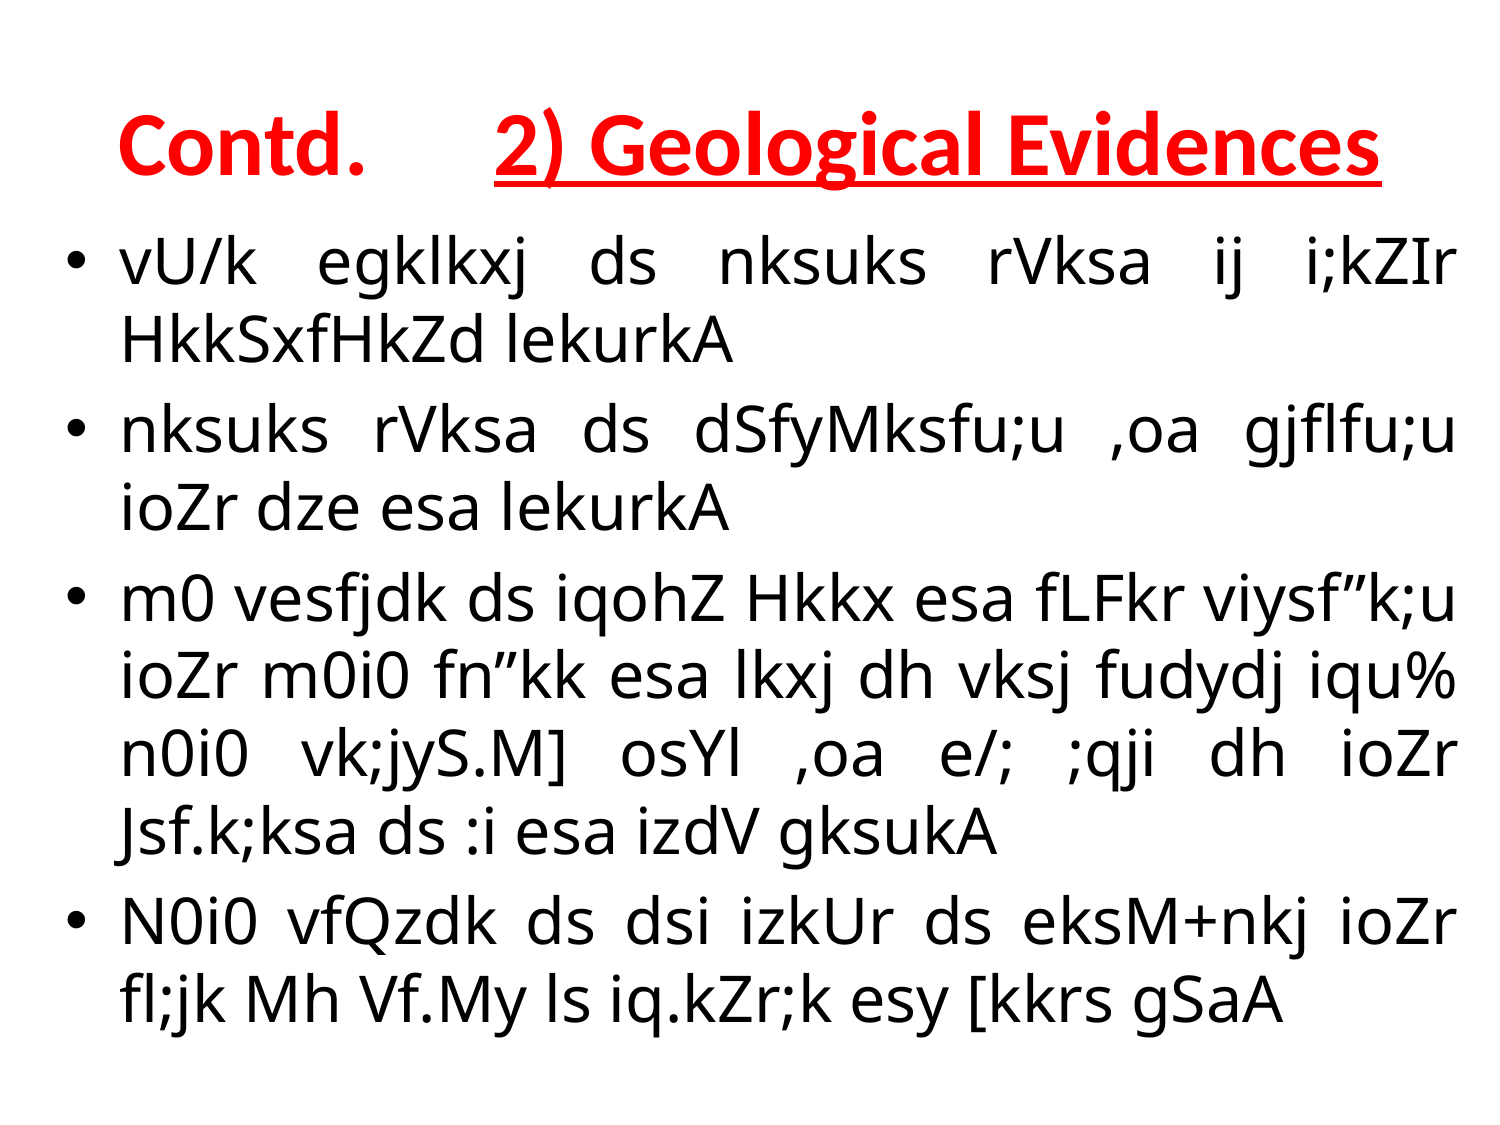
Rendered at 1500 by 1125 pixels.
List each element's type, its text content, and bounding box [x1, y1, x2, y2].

title Contd. 2) Geological Evidences [75, 45, 1425, 212]
list vU/k egklkxj ds nksuks rVksa ij i;kZIr HkkSxfHkZd lekurkA nksuks rVksa ds dSfyMksfu;u ,oa gjflfu;u ioZr dze esa lekurkA m0 vesfjdk ds iqohZ Hkkx esa fLFkr viysf”k;u ioZr m0i0 fn”kk esa lkxj dh vksj fudydj iqu% n0i0 vk;jyS.M] osYl ,oa e/; ;qji dh ioZr Jsf.k;ksa ds :i esa izdV gksukA N0i0 vfQzdk ds dsi izkUr ds eksM+nkj ioZr fl;jk Mh Vf.My ls iq.kZr;k esy [kkrs gSaA [50, 212, 1475, 1050]
